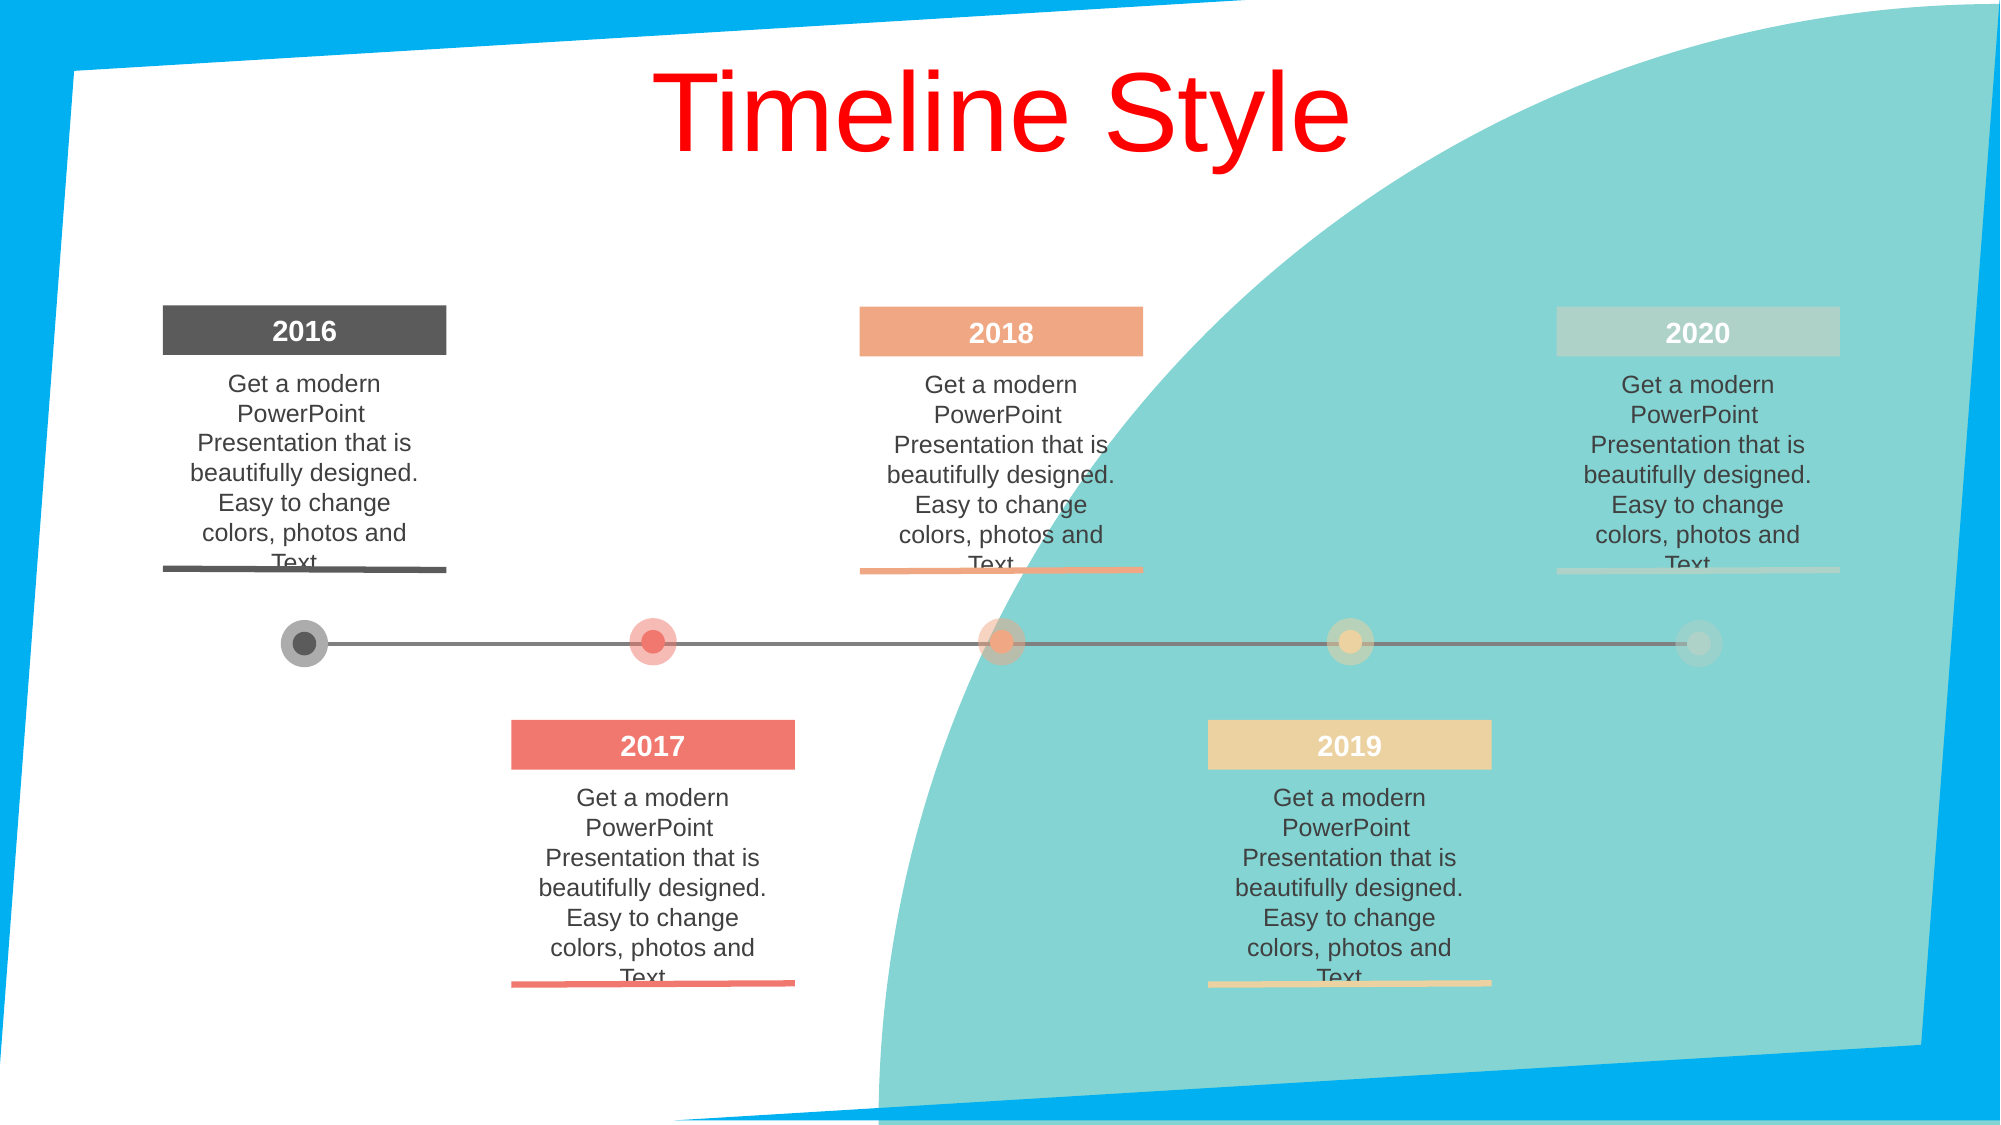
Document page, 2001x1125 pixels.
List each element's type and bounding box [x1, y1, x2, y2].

text_box [0, 0, 2000, 1121]
